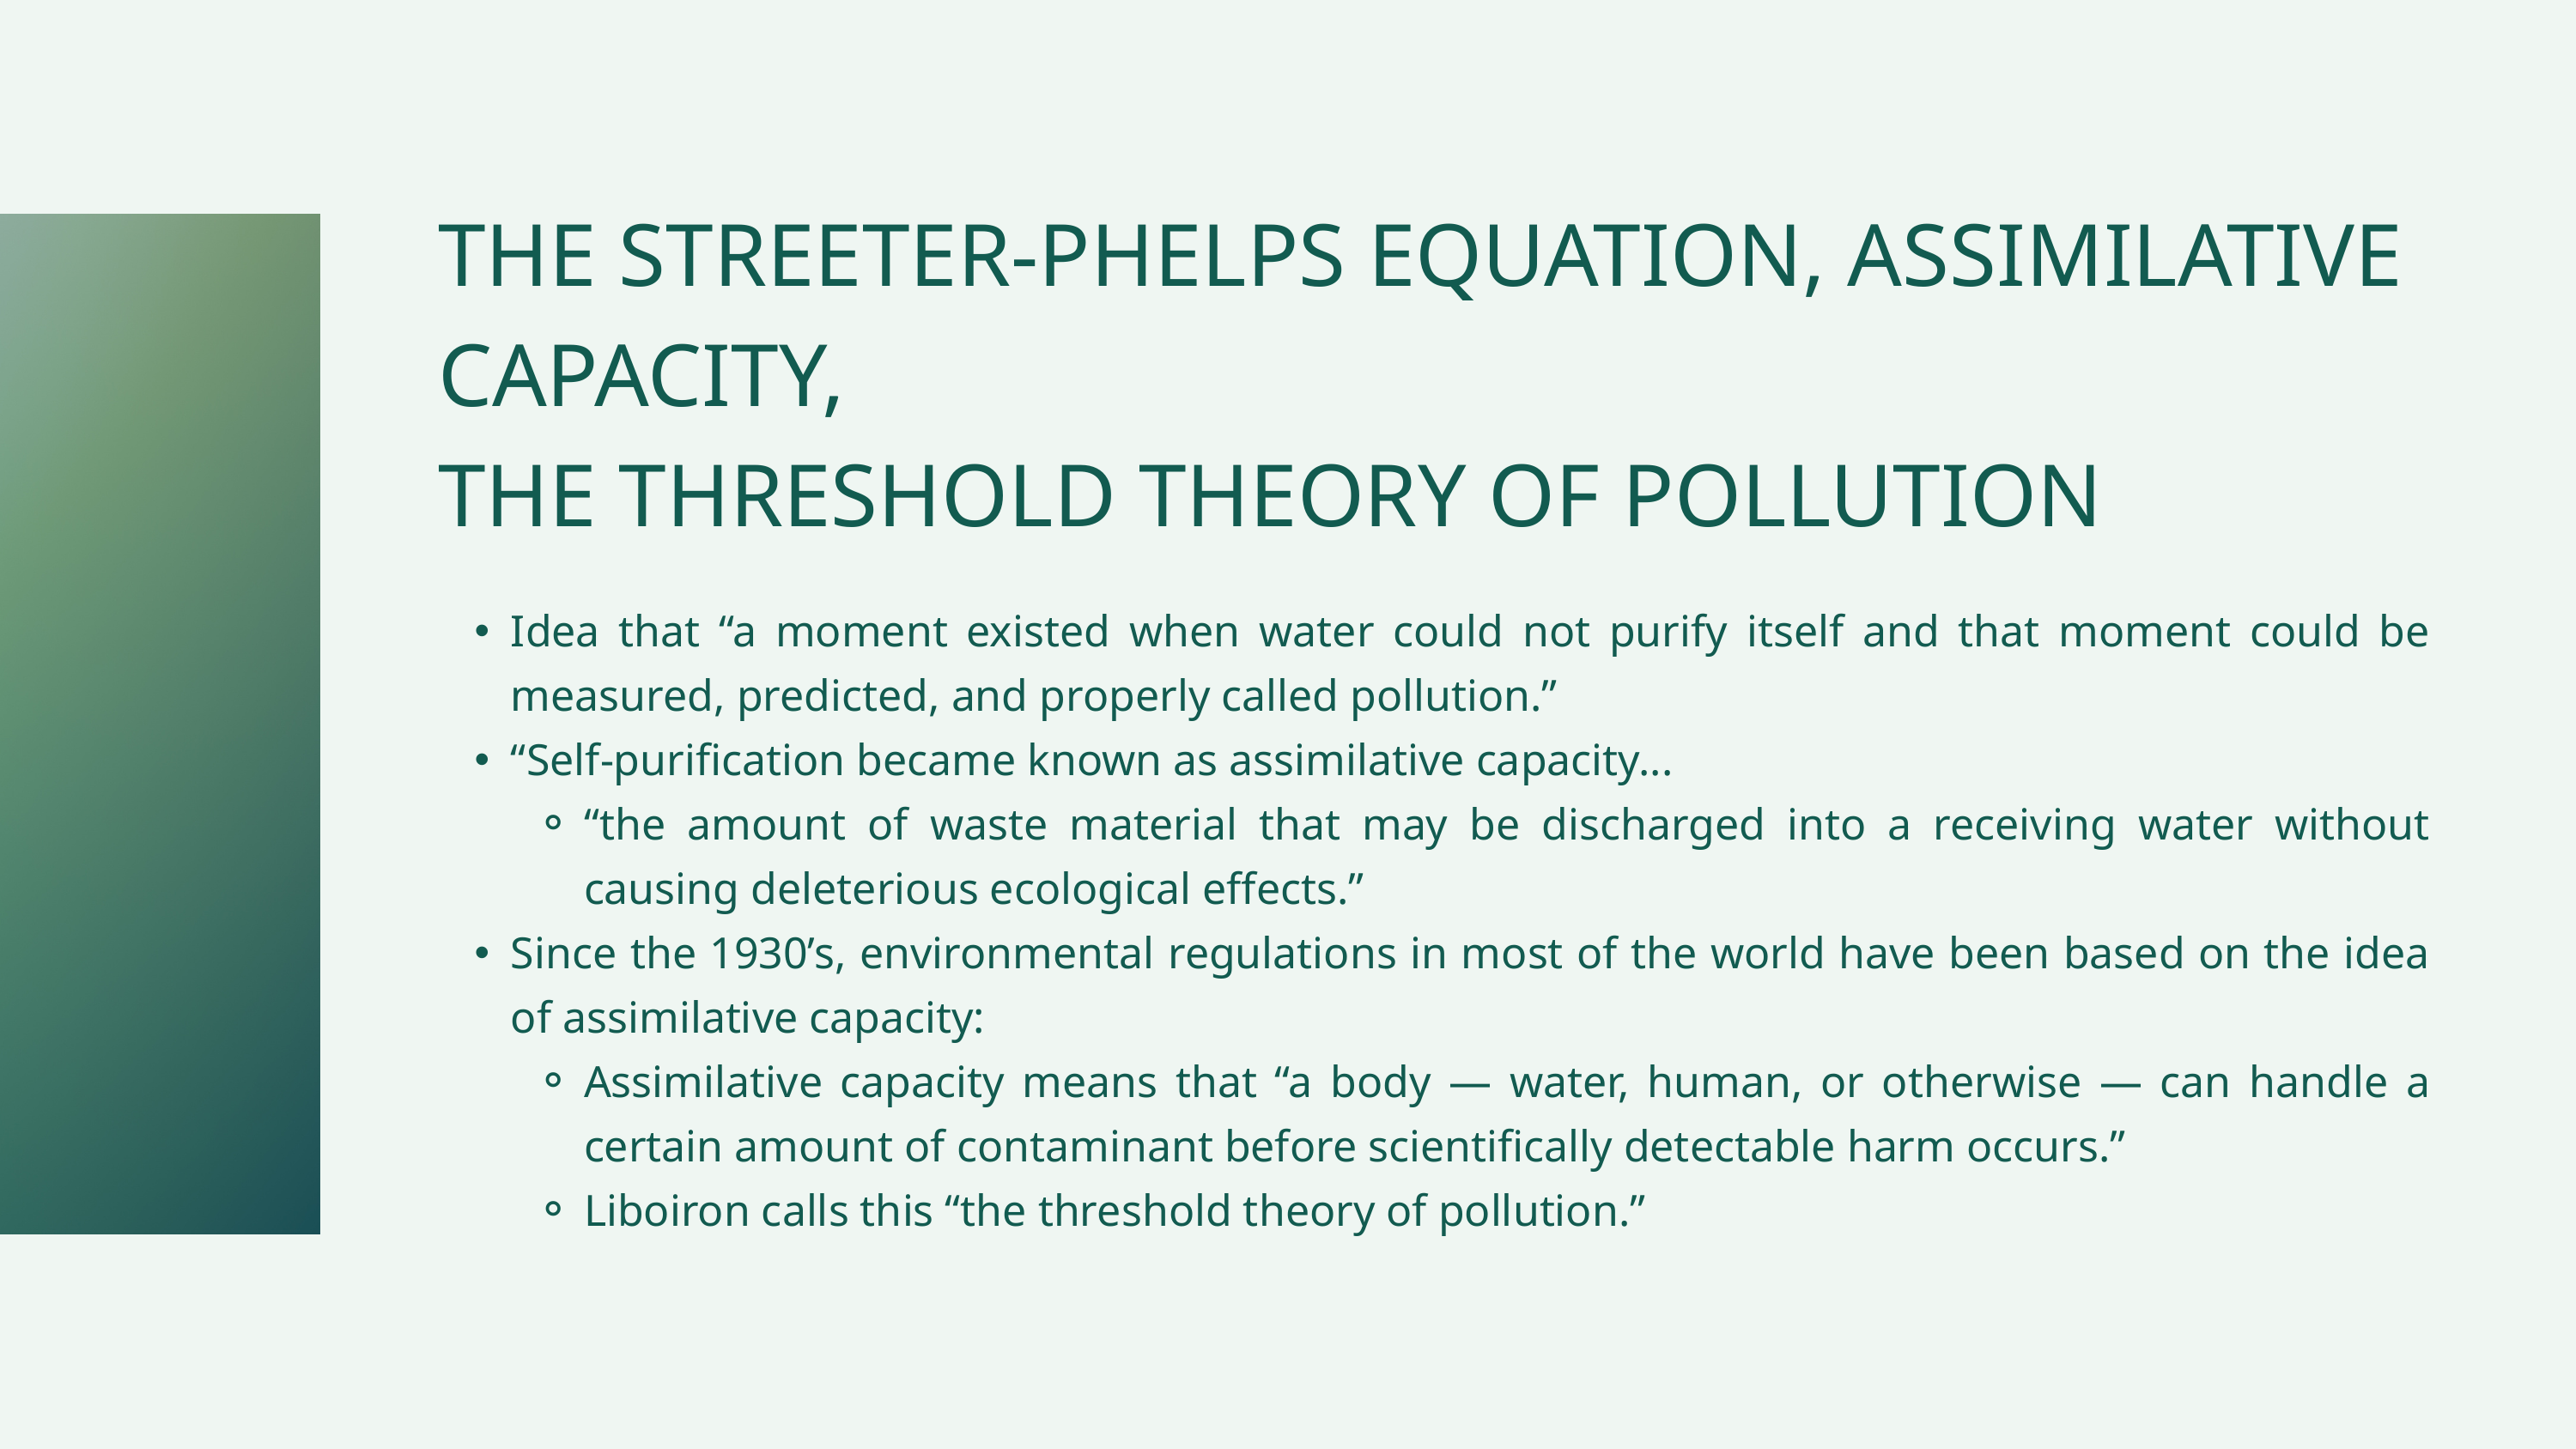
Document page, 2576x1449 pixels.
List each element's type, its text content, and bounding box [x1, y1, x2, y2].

text_box Idea that “a moment existed when water could not purify itself and that moment could be measured, predicted, and properly called pollution.” “Self-purification became known as assimilative capacity... “the amount of waste material that may be discharged into a receiving water without causing deleterious ecological effects.” Since the 1930’s, environmental regulations in most of the world have been based on the idea of assimilative capacity: Assimilative capacity means that “a body — water, human, or otherwise — can handle a certain amount of contaminant before scientifically detectable harm occurs.” Liboiron calls this “the threshold theory of pollution.” [438, 591, 2432, 1235]
text_box THE STREETER-PHELPS EQUATION, ASSIMILATIVE CAPACITY, THE THRESHOLD THEORY OF POLLUTION [438, 183, 2432, 544]
picture [0, 214, 321, 1234]
